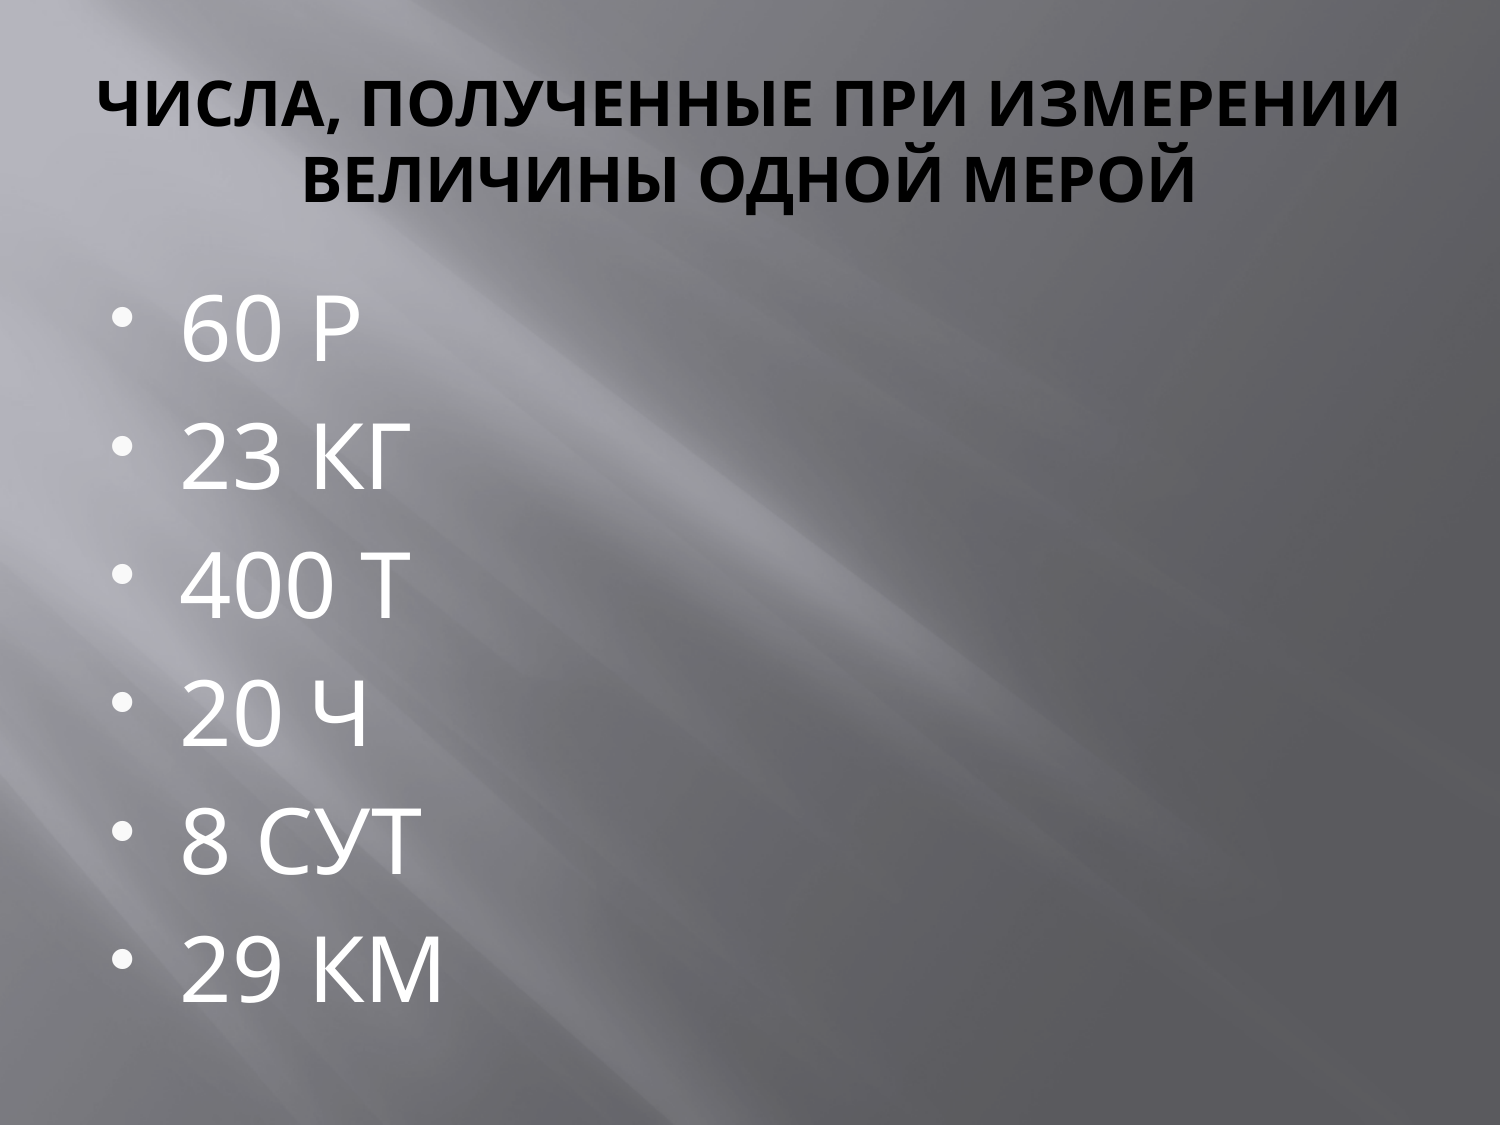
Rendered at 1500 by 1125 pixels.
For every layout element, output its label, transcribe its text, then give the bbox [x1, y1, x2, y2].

list 60 Р 23 КГ 400 Т 20 Ч 8 СУТ 29 КМ [75, 262, 1425, 1035]
title ЧИСЛА, ПОЛУЧЕННЫЕ ПРИ ИЗМЕРЕНИИ ВЕЛИЧИНЫ ОДНОЙ МЕРОЙ [75, 45, 1425, 233]
